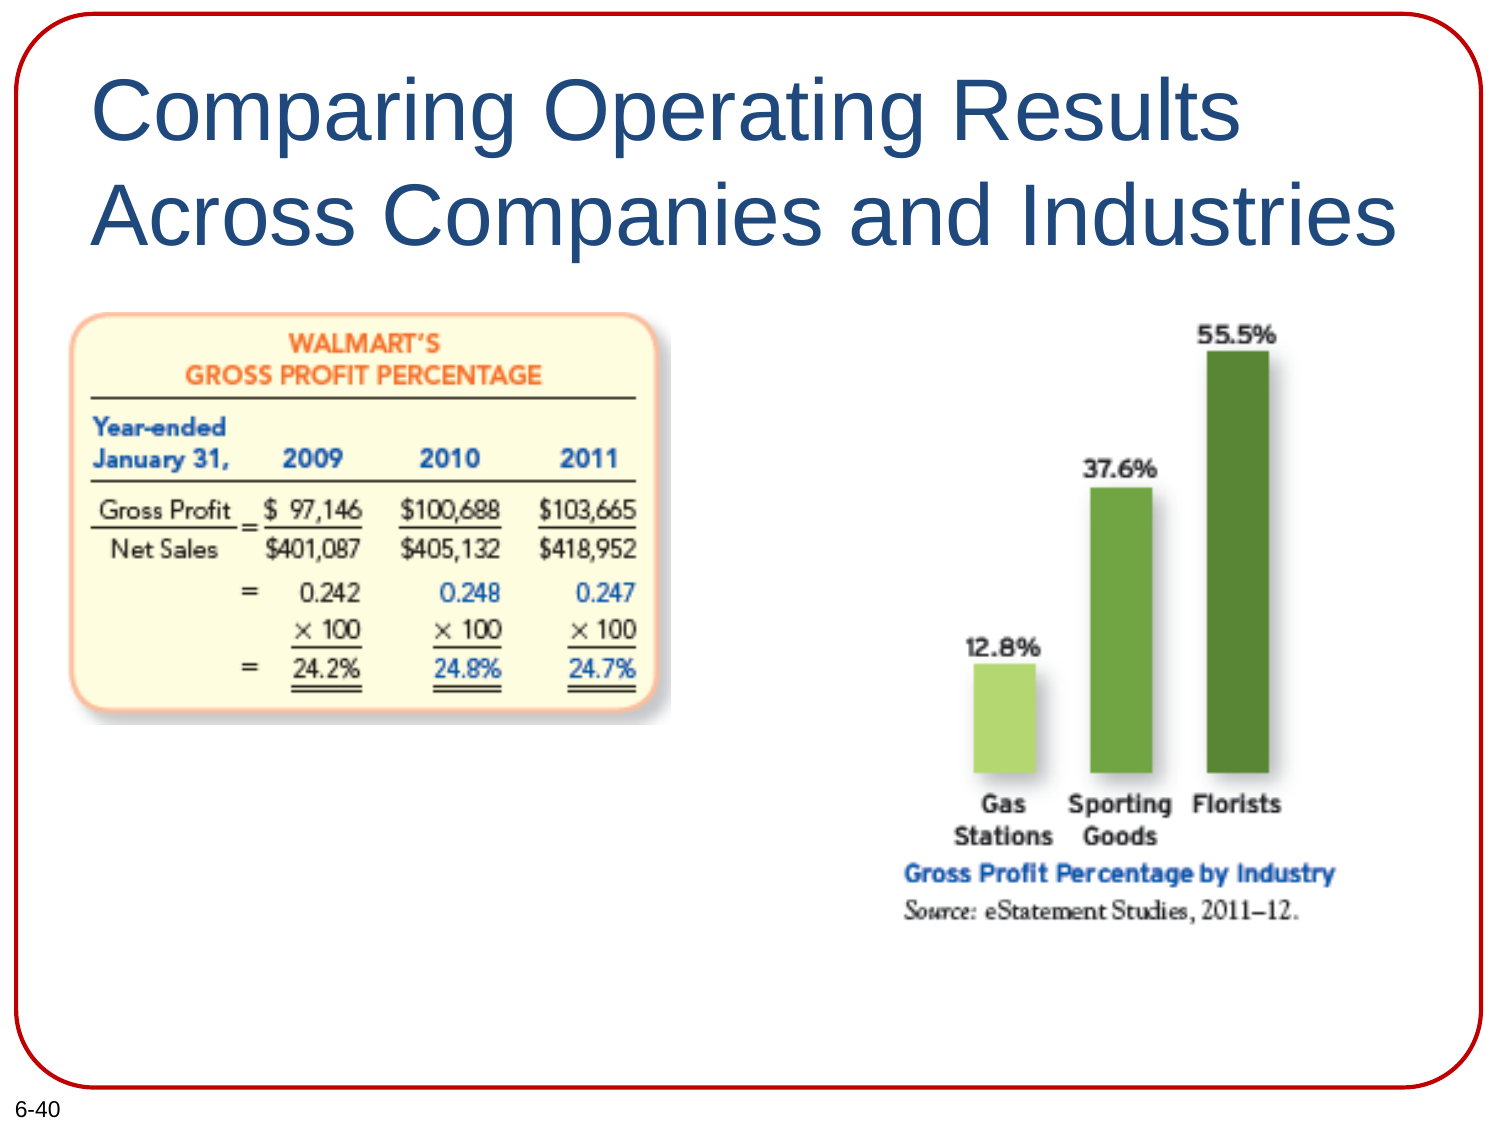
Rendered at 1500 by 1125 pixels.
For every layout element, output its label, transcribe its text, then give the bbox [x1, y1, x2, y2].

title Comparing Operating Results Across Companies and Industries [74, 45, 1426, 233]
picture [899, 312, 1364, 951]
picture [62, 312, 671, 726]
